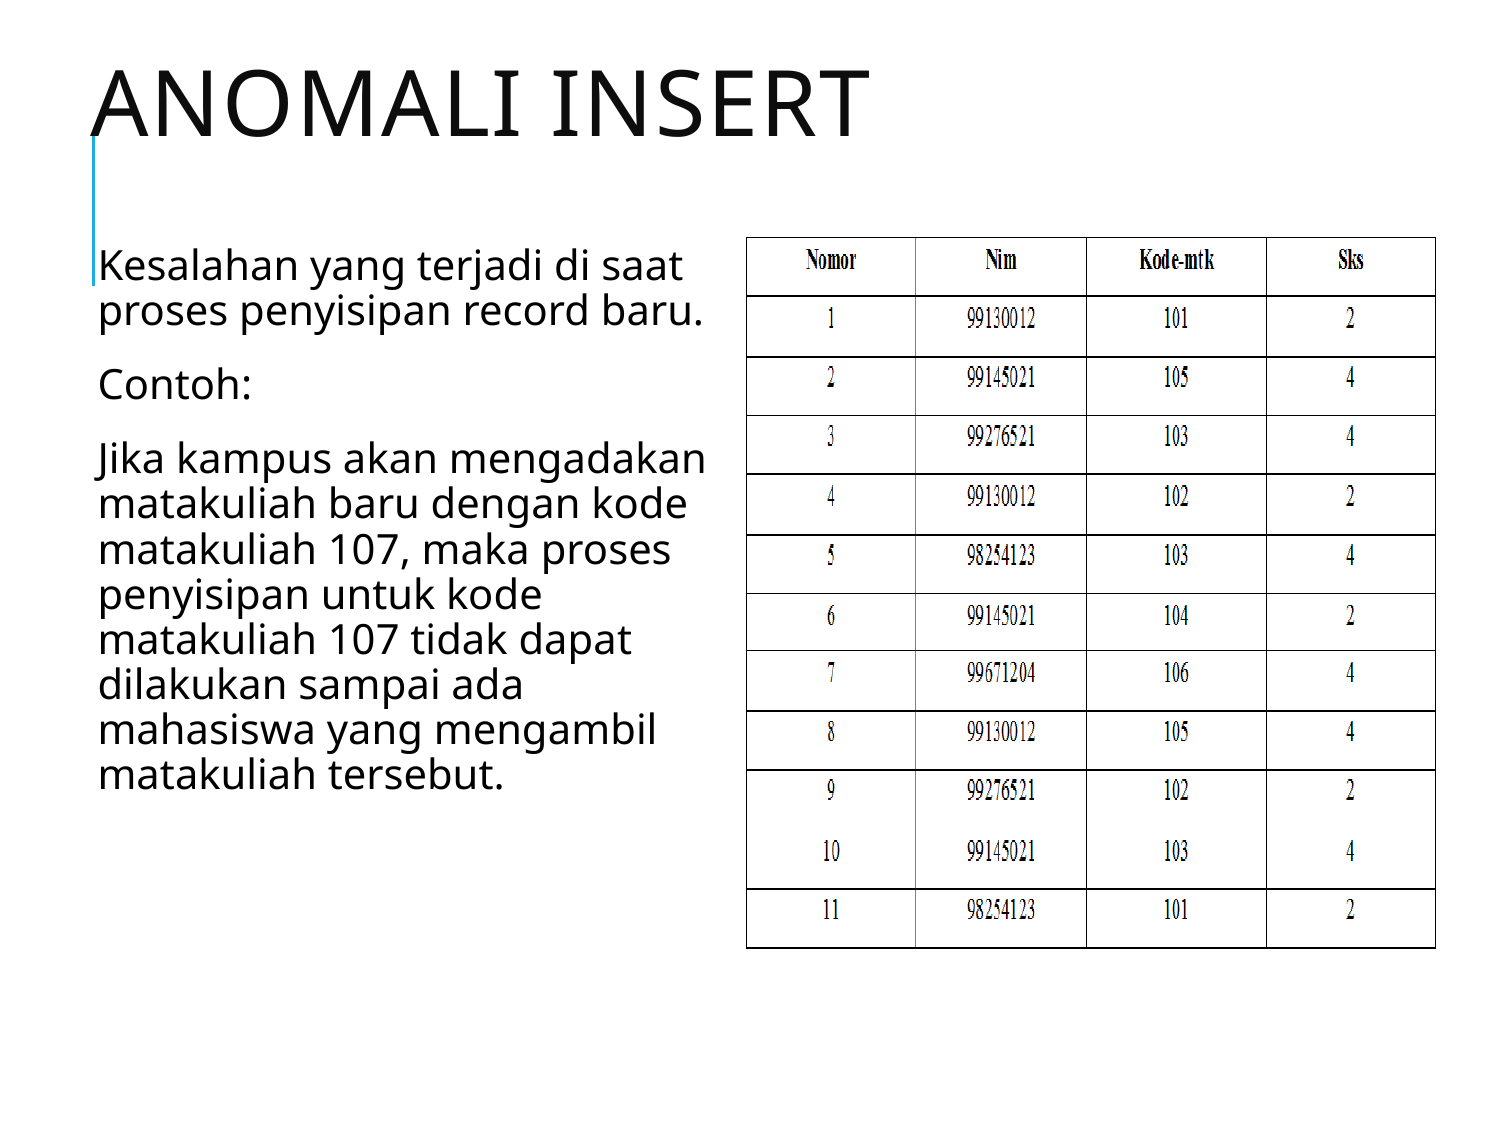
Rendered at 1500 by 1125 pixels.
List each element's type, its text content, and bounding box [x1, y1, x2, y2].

list Kesalahan yang terjadi di saat proses penyisipan record baru. Contoh: Jika kampus akan mengadakan matakuliah baru dengan kode matakuliah 107, maka proses penyisipan untuk kode matakuliah 107 tidak dapat dilakukan sampai ada mahasiswa yang mengambil matakuliah tersebut. [75, 236, 738, 975]
title Anomali Insert [75, 44, 1425, 175]
picture [737, 237, 1438, 963]
